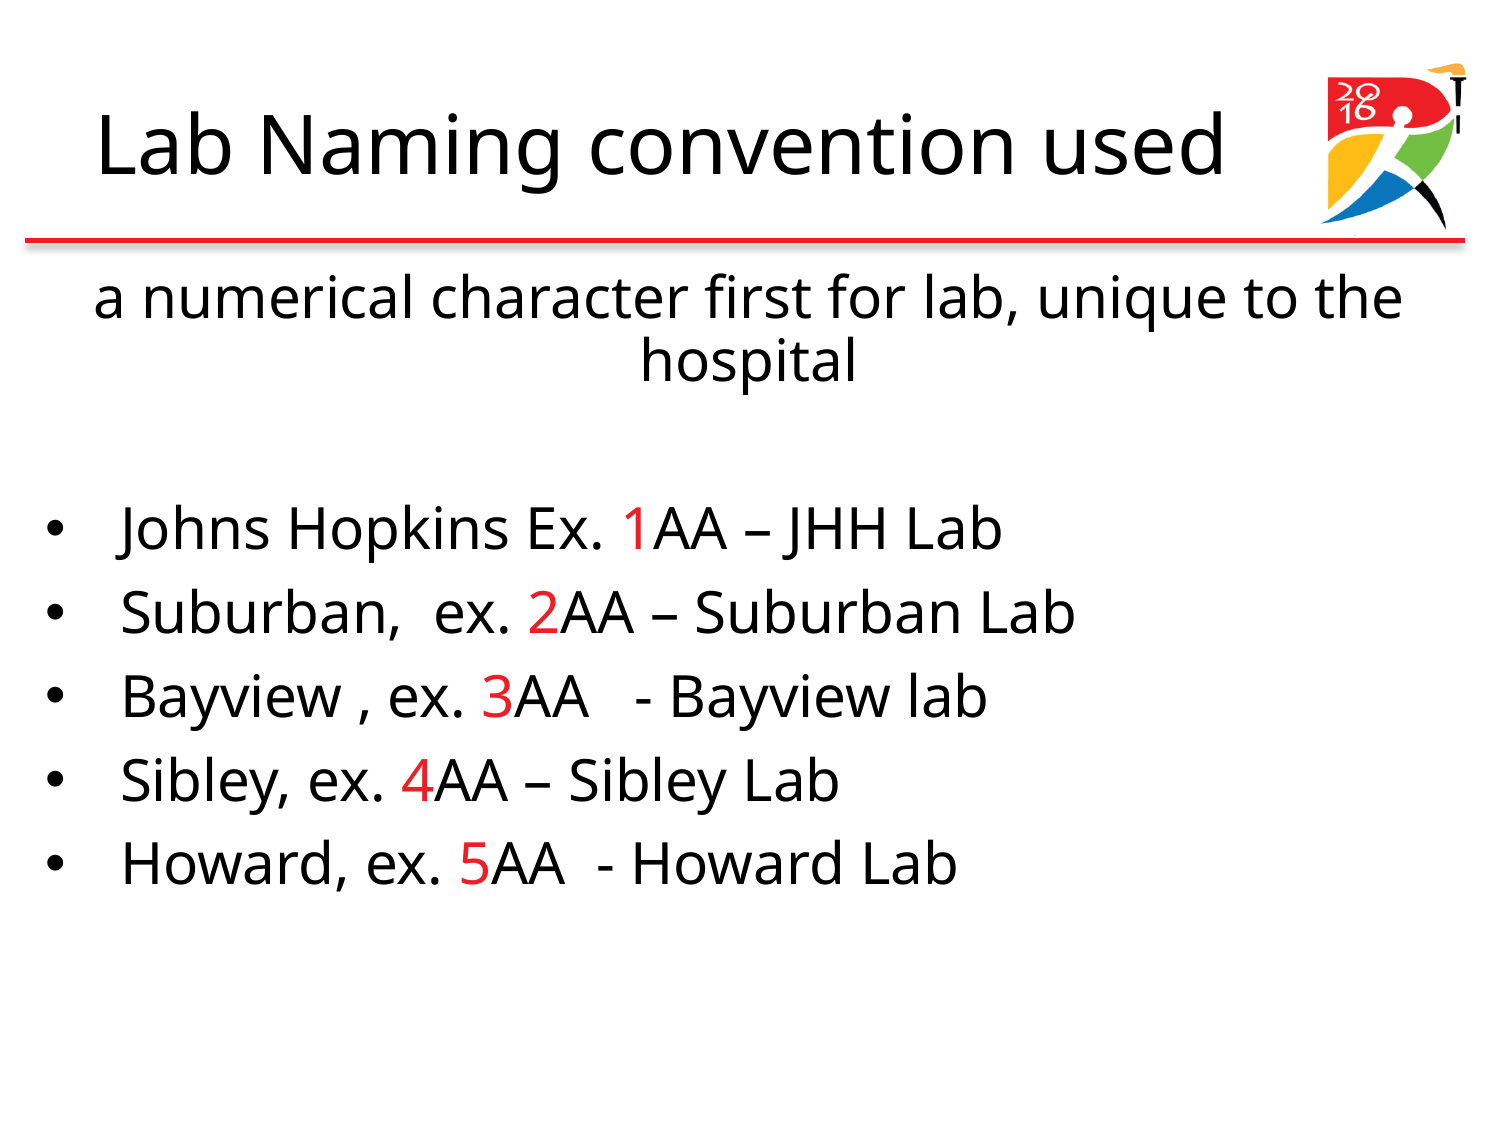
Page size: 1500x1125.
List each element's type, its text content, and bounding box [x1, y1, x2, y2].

picture [1315, 59, 1470, 236]
list a numerical character first for lab, unique to the hospital Johns Hopkins Ex. 1AA – JHH Lab Suburban, ex. 2AA – Suburban Lab Bayview , ex. 3AA - Bayview lab Sibley, ex. 4AA – Sibley Lab Howard, ex. 5AA - Howard Lab [30, 261, 1469, 1014]
title Lab Naming convention used [30, 59, 1315, 236]
